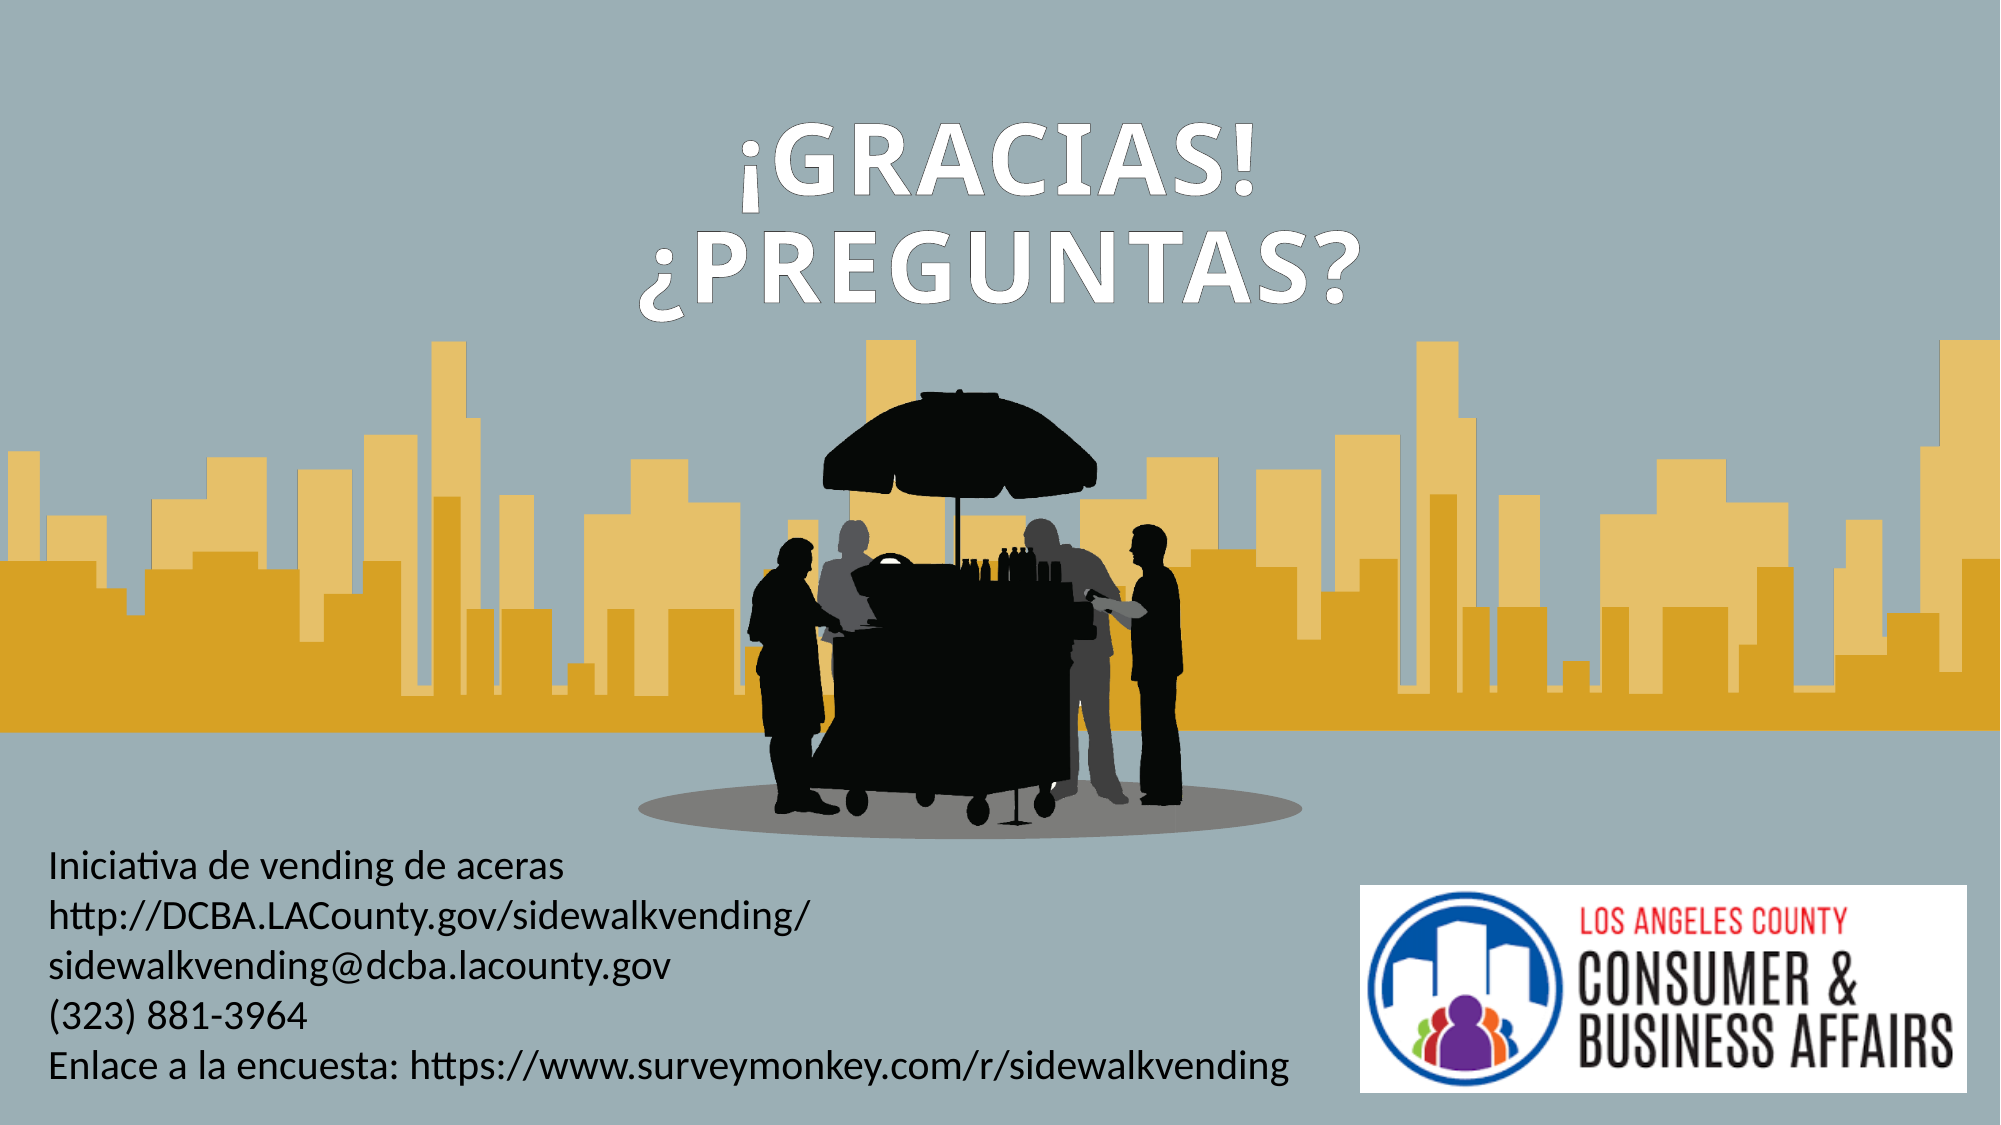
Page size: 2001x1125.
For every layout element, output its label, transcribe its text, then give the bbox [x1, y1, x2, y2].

text_box [1200, 786, 1303, 830]
picture [8, 340, 2000, 838]
text_box [638, 786, 741, 830]
title ¡Gracias! ¿Preguntas? [0, 79, 2000, 355]
picture [1360, 885, 1967, 1093]
text_box [0, 561, 741, 733]
text_box Iniciativa de vending de aceras http://DCBA.LACounty.gov/sidewalkvending/ sidewalkvending@dcba.lacounty.gov (323) 881-3964 Enlace a la encuesta: https://www.surveymonkey.com/r/sidewalkvending [33, 830, 1330, 1096]
